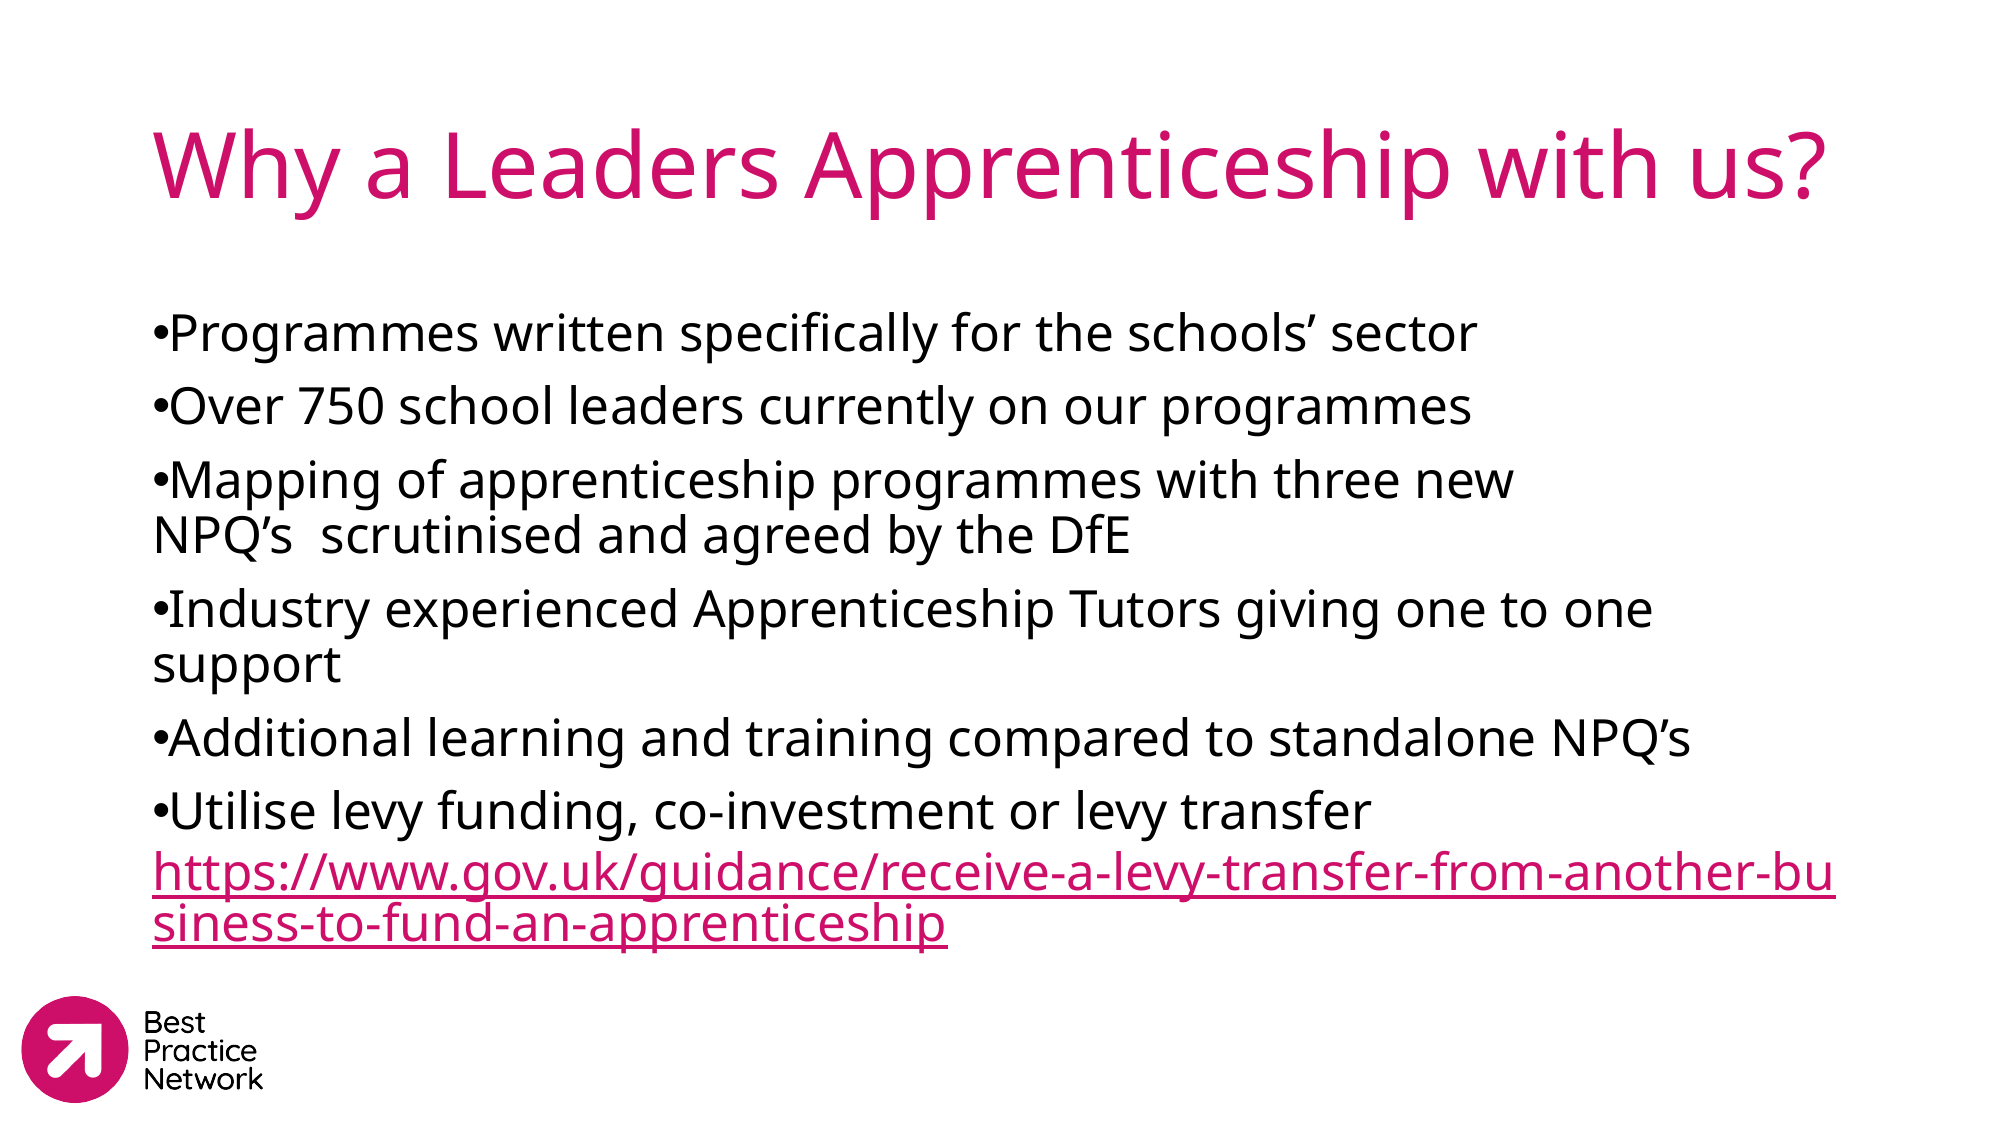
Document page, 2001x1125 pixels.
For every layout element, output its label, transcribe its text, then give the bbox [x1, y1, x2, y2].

picture [0, 974, 285, 1125]
list Programmes written specifically for the schools’ sector​ Over 750 school leaders currently on our programmes​ Mapping of apprenticeship programmes with three new NPQ’s scrutinised and agreed by the DfE​ Industry experienced Apprenticeship Tutors giving one to one support​ Additional learning and training compared to standalone NPQ’s​ Utilise levy funding, co-investment or levy transfer https://www.gov.uk/guidance/receive-a-levy-transfer-from-another-business-to-fund-an-apprenticeship​ [137, 299, 1863, 971]
title Why a Leaders Apprenticeship with us?​ [137, 59, 1863, 278]
